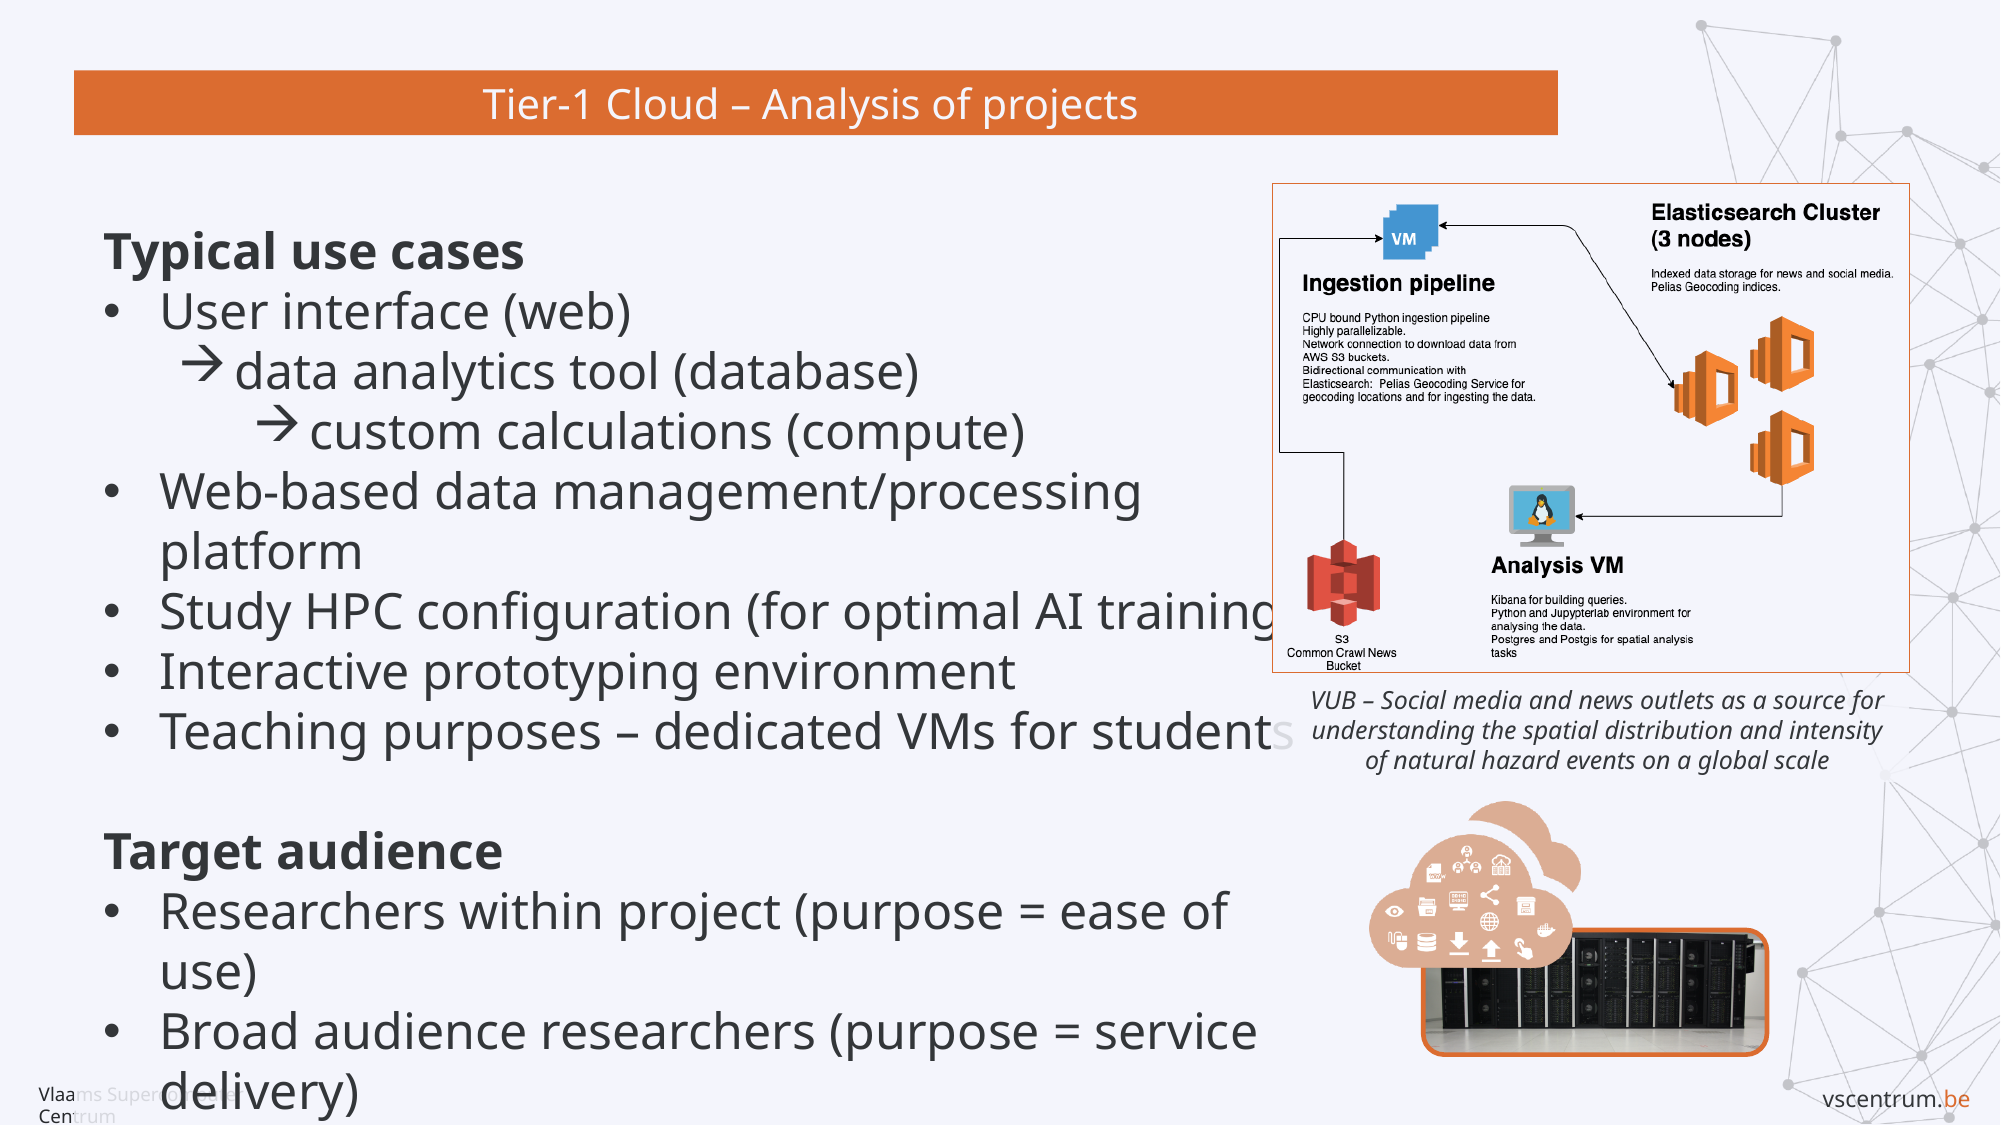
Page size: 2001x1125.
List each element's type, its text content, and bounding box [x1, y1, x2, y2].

text_box VUB – Social media and news outlets as a source for understanding the spatial distribution and intensity of natural hazard events on a global scale [1271, 677, 1910, 783]
picture [1272, 12, 2001, 1124]
text_box Tier-1 Cloud – Analysis of projects [74, 70, 1558, 136]
text_box Typical use cases User interface (web) data analytics tool (database) custom calculations (compute) Web-based data management/processing platform Study HPC configuration (for optimal AI training) Interactive prototyping environment Teaching purposes – dedicated VMs for students Target audience Researchers within project (purpose = ease of use) Broad audience researchers (purpose = service delivery) Students [74, 212, 1313, 1125]
